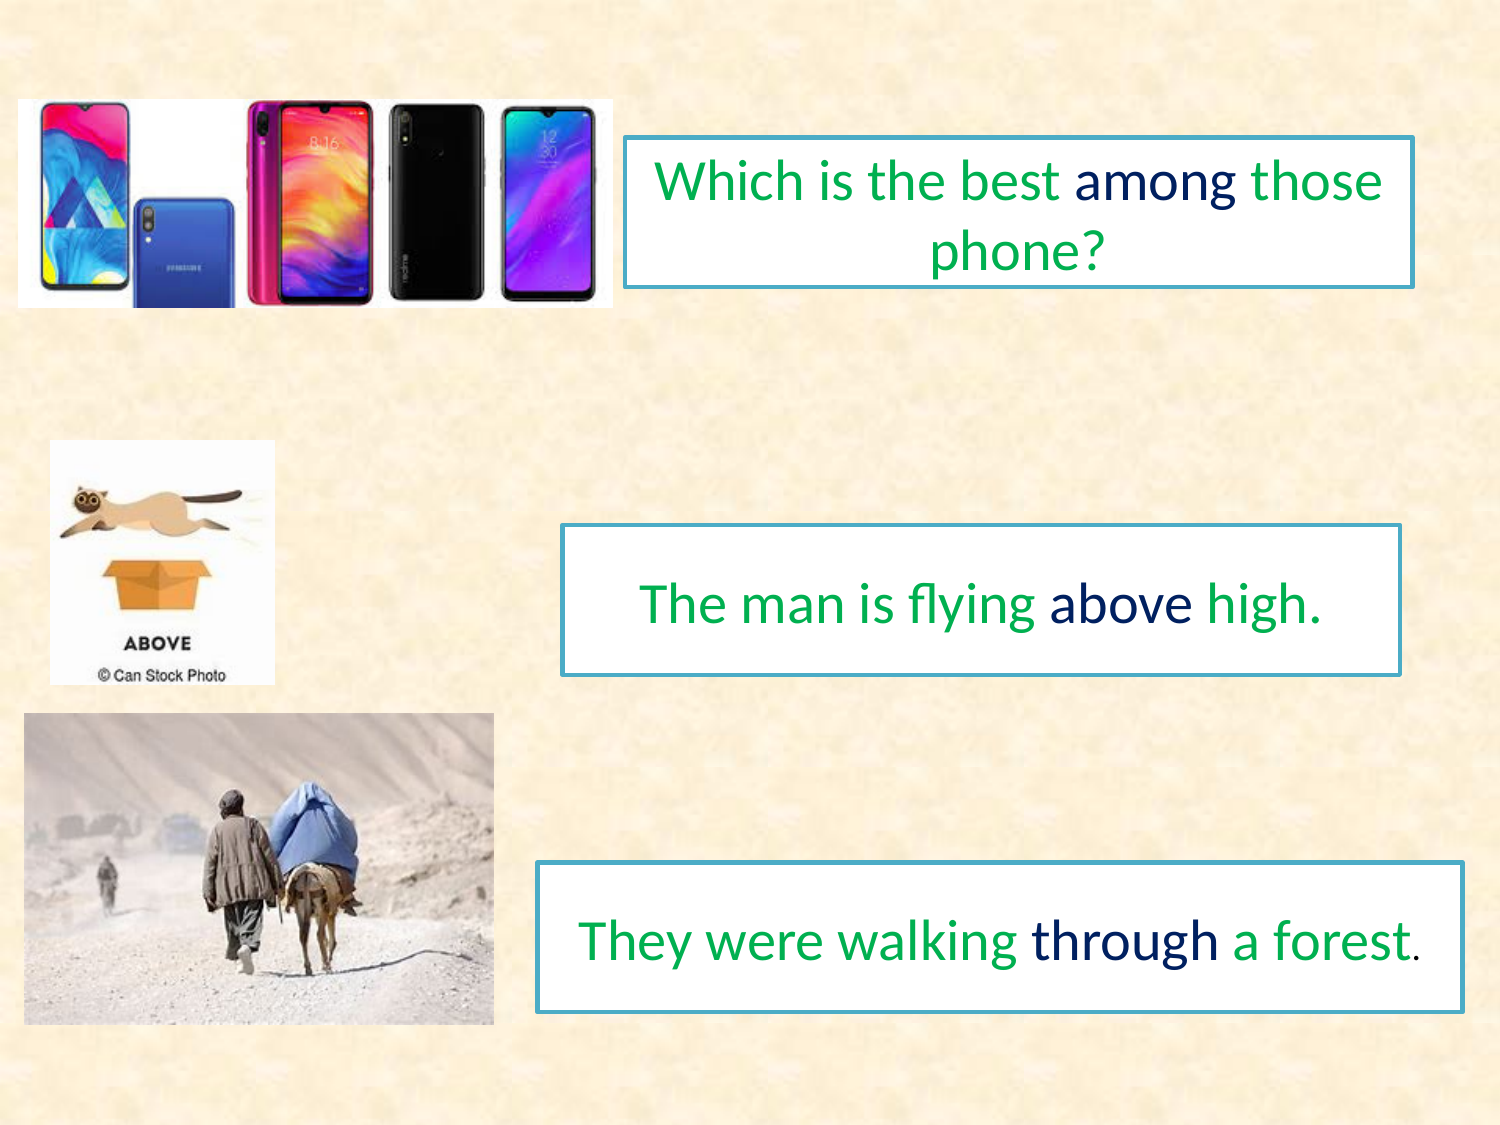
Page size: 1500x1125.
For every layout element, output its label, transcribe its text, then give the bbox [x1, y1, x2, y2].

text_box They were walking through a forest. [535, 860, 1465, 1014]
picture [0, 0, 1500, 1125]
text_box The man is flying above high. [560, 523, 1402, 677]
text_box Which is the best among those phone? [623, 135, 1415, 289]
